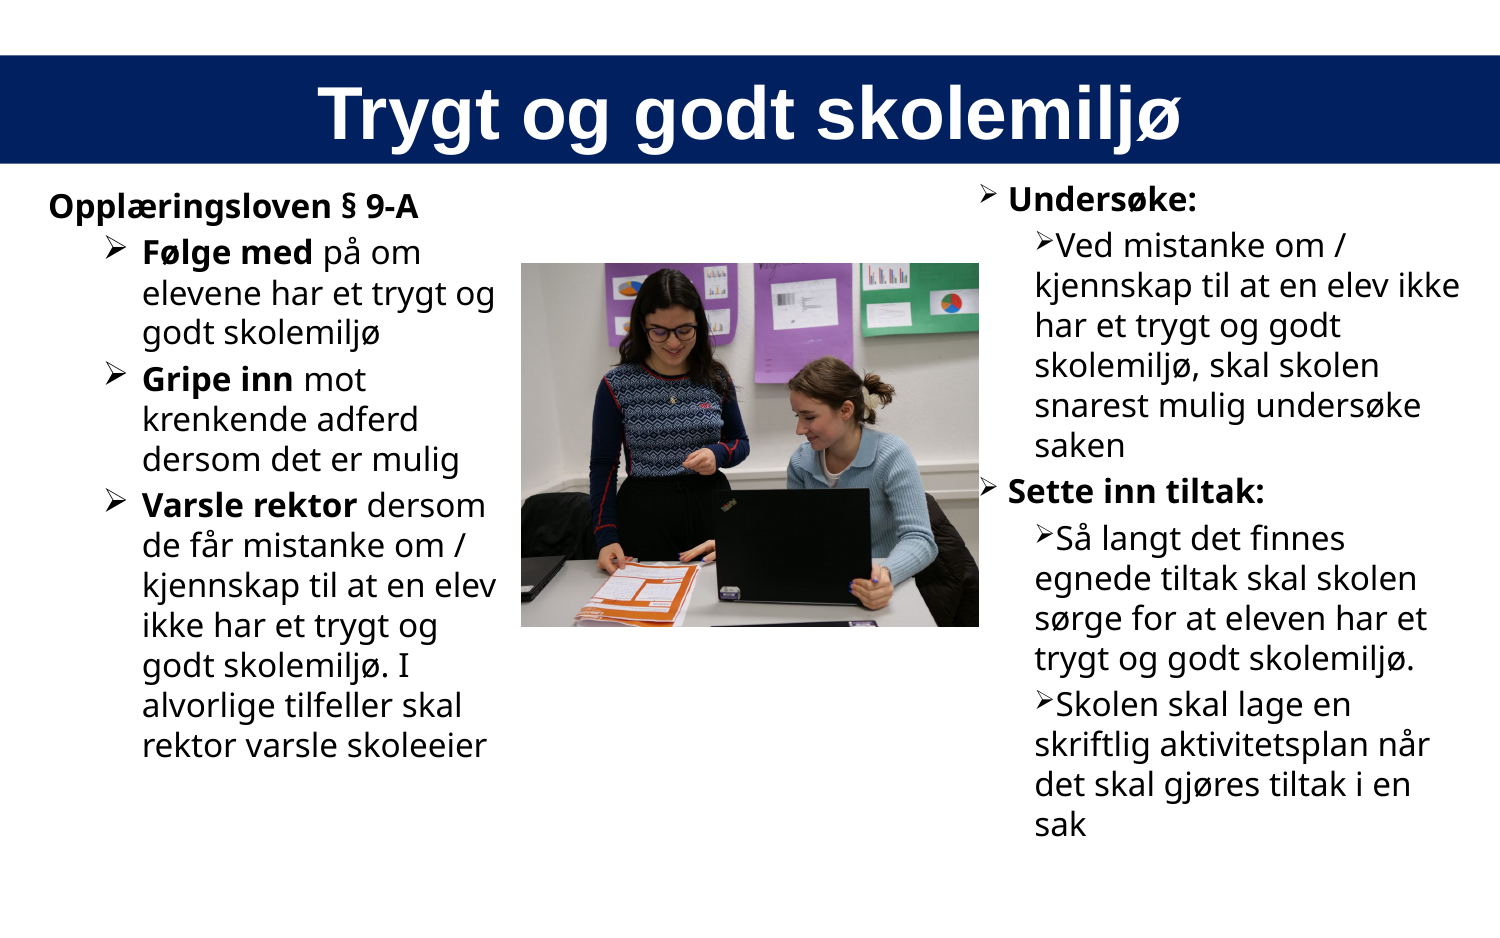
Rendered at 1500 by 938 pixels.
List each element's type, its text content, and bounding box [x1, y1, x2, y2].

text_box Opplæringsloven § 9-A Følge med på om elevene har et trygt og godt skolemiljø Gripe inn mot krenkende adferd dersom det er mulig Varsle rektor dersom de får mistanke om / kjennskap til at en elev ikke har et trygt og godt skolemiljø. I alvorlige tilfeller skal rektor varsle skoleeier [25, 177, 522, 717]
text_box Undersøke: Ved mistanke om / kjennskap til at en elev ikke har et trygt og godt skolemiljø, skal skolen snarest mulig undersøke saken Sette inn tiltak: Så langt det finnes egnede tiltak skal skolen sørge for at eleven har et trygt og godt skolemiljø. Skolen skal lage en skriftlig aktivitetsplan når det skal gjøres tiltak i en sak [978, 177, 1466, 715]
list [521, 263, 979, 627]
title Trygt og godt skolemiljø [0, 55, 1500, 164]
